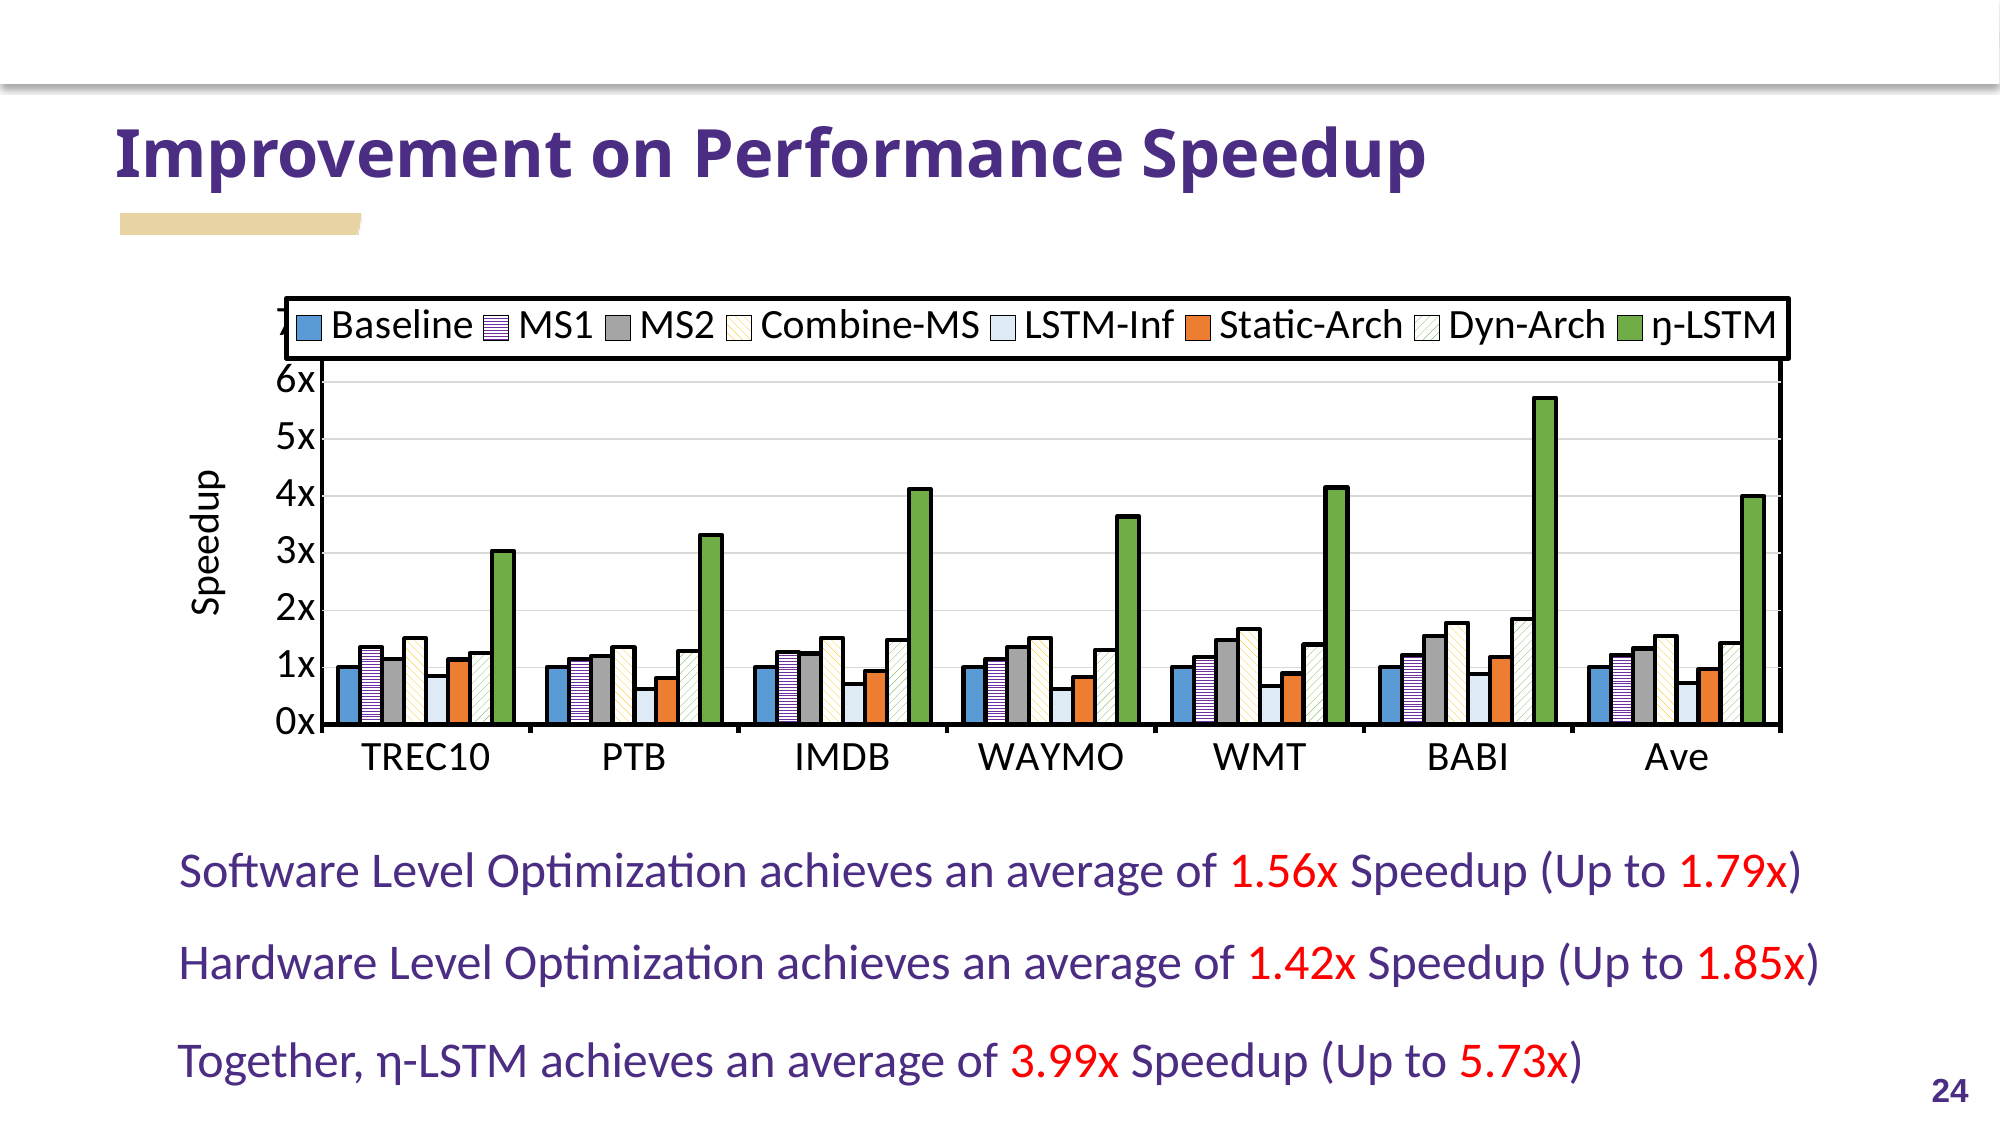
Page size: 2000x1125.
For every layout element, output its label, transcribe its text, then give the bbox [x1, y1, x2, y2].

chart [146, 218, 1803, 812]
title Improvement on Performance Speedup [100, 82, 1891, 199]
text_box Software Level Optimization achieves an average of 1.56x Speedup (Up to 1.79x) [164, 830, 1818, 905]
text_box Together, η-LSTM achieves an average of 3.99x Speedup (Up to 5.73x) [162, 1019, 1611, 1095]
text_box Hardware Level Optimization achieves an average of 1.42x Speedup (Up to 1.85x) [163, 922, 1836, 998]
